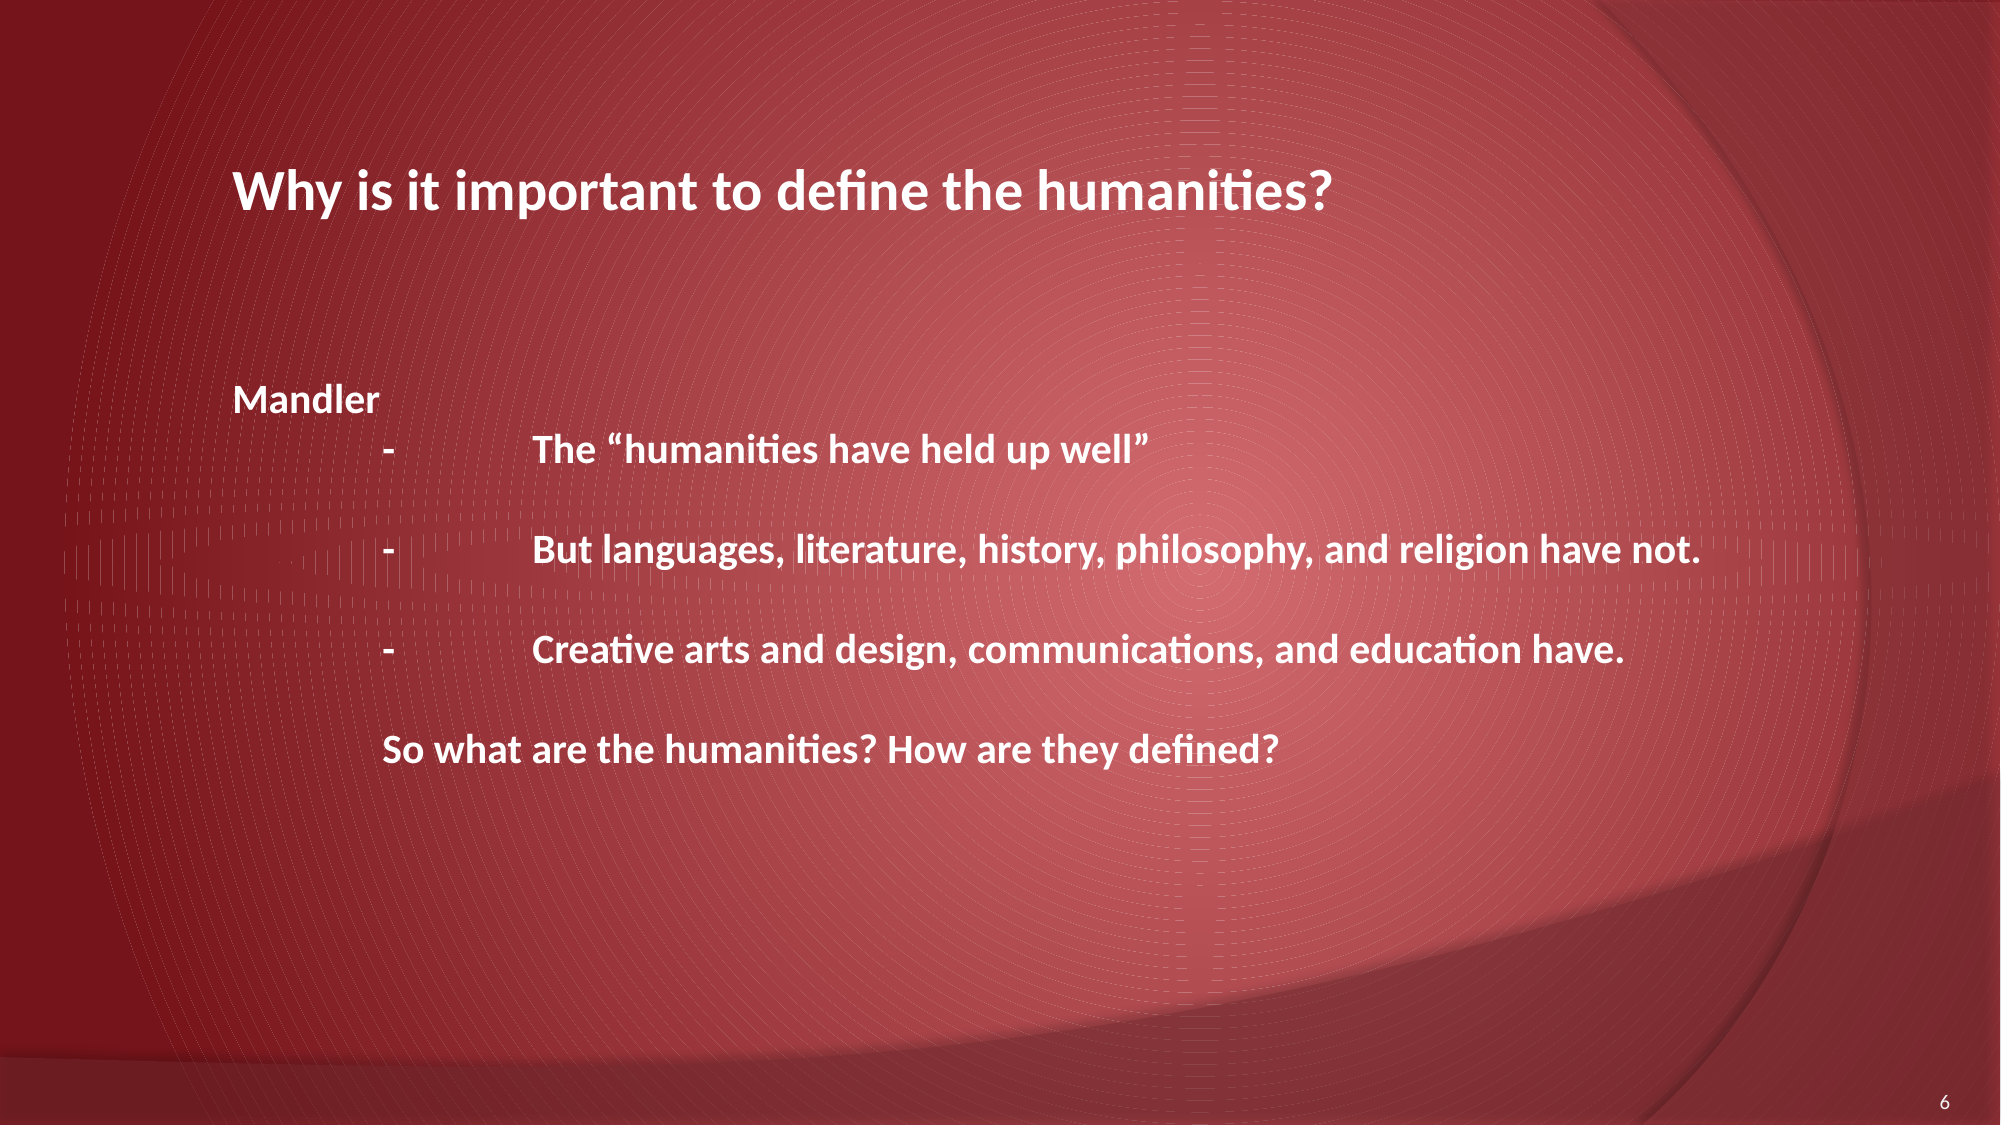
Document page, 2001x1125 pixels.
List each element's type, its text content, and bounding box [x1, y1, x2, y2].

slide_number 6 [1783, 1053, 1950, 1114]
text_box Why is it important to define the humanities? Mandler - The “humanities have held up well” - But languages, literature, history, philosophy, and religion have not. - Creative arts and design, communications, and education have. So what are the humanities? How are they defined? [217, 74, 1844, 925]
